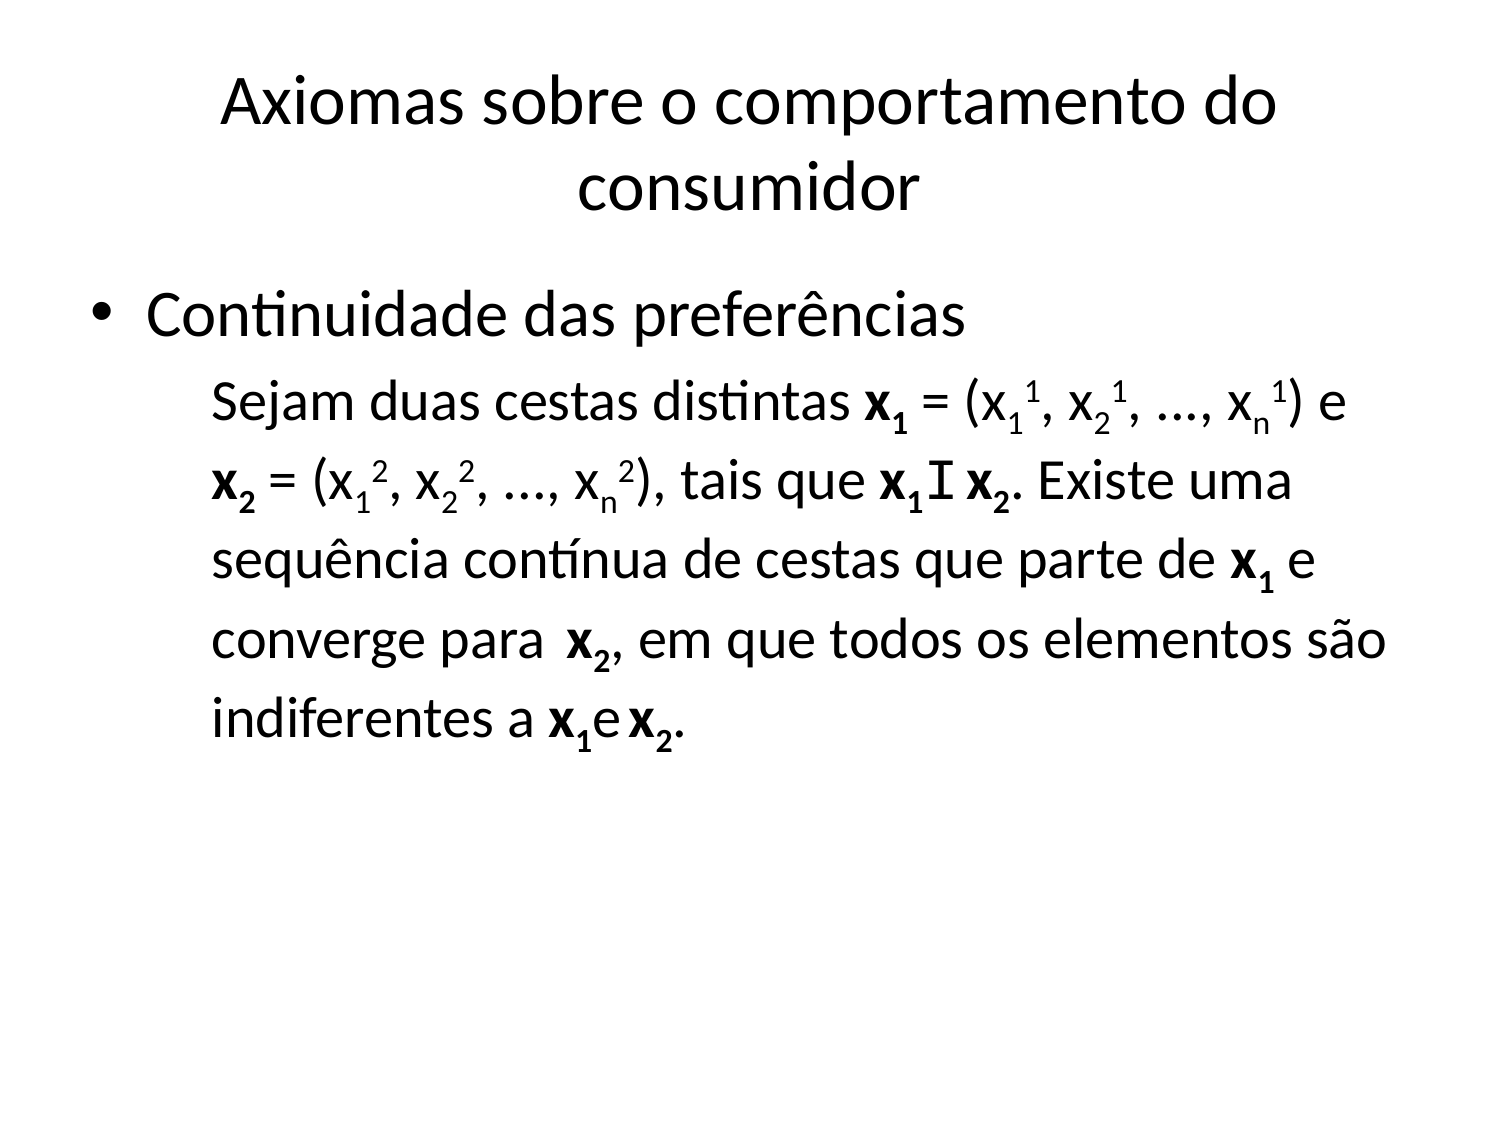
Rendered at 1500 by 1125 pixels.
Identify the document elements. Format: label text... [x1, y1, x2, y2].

title Axiomas sobre o comportamento do consumidor [75, 45, 1425, 233]
list Continuidade das preferências Sejam duas cestas distintas x1 = (x11, x21, ..., xn1) e x2 = (x12, x22, ..., xn2), tais que x1I x2. Existe uma sequência contínua de cestas que parte de x1 e converge para x2, em que todos os elementos são indiferentes a x1e x2. [75, 262, 1425, 1005]
